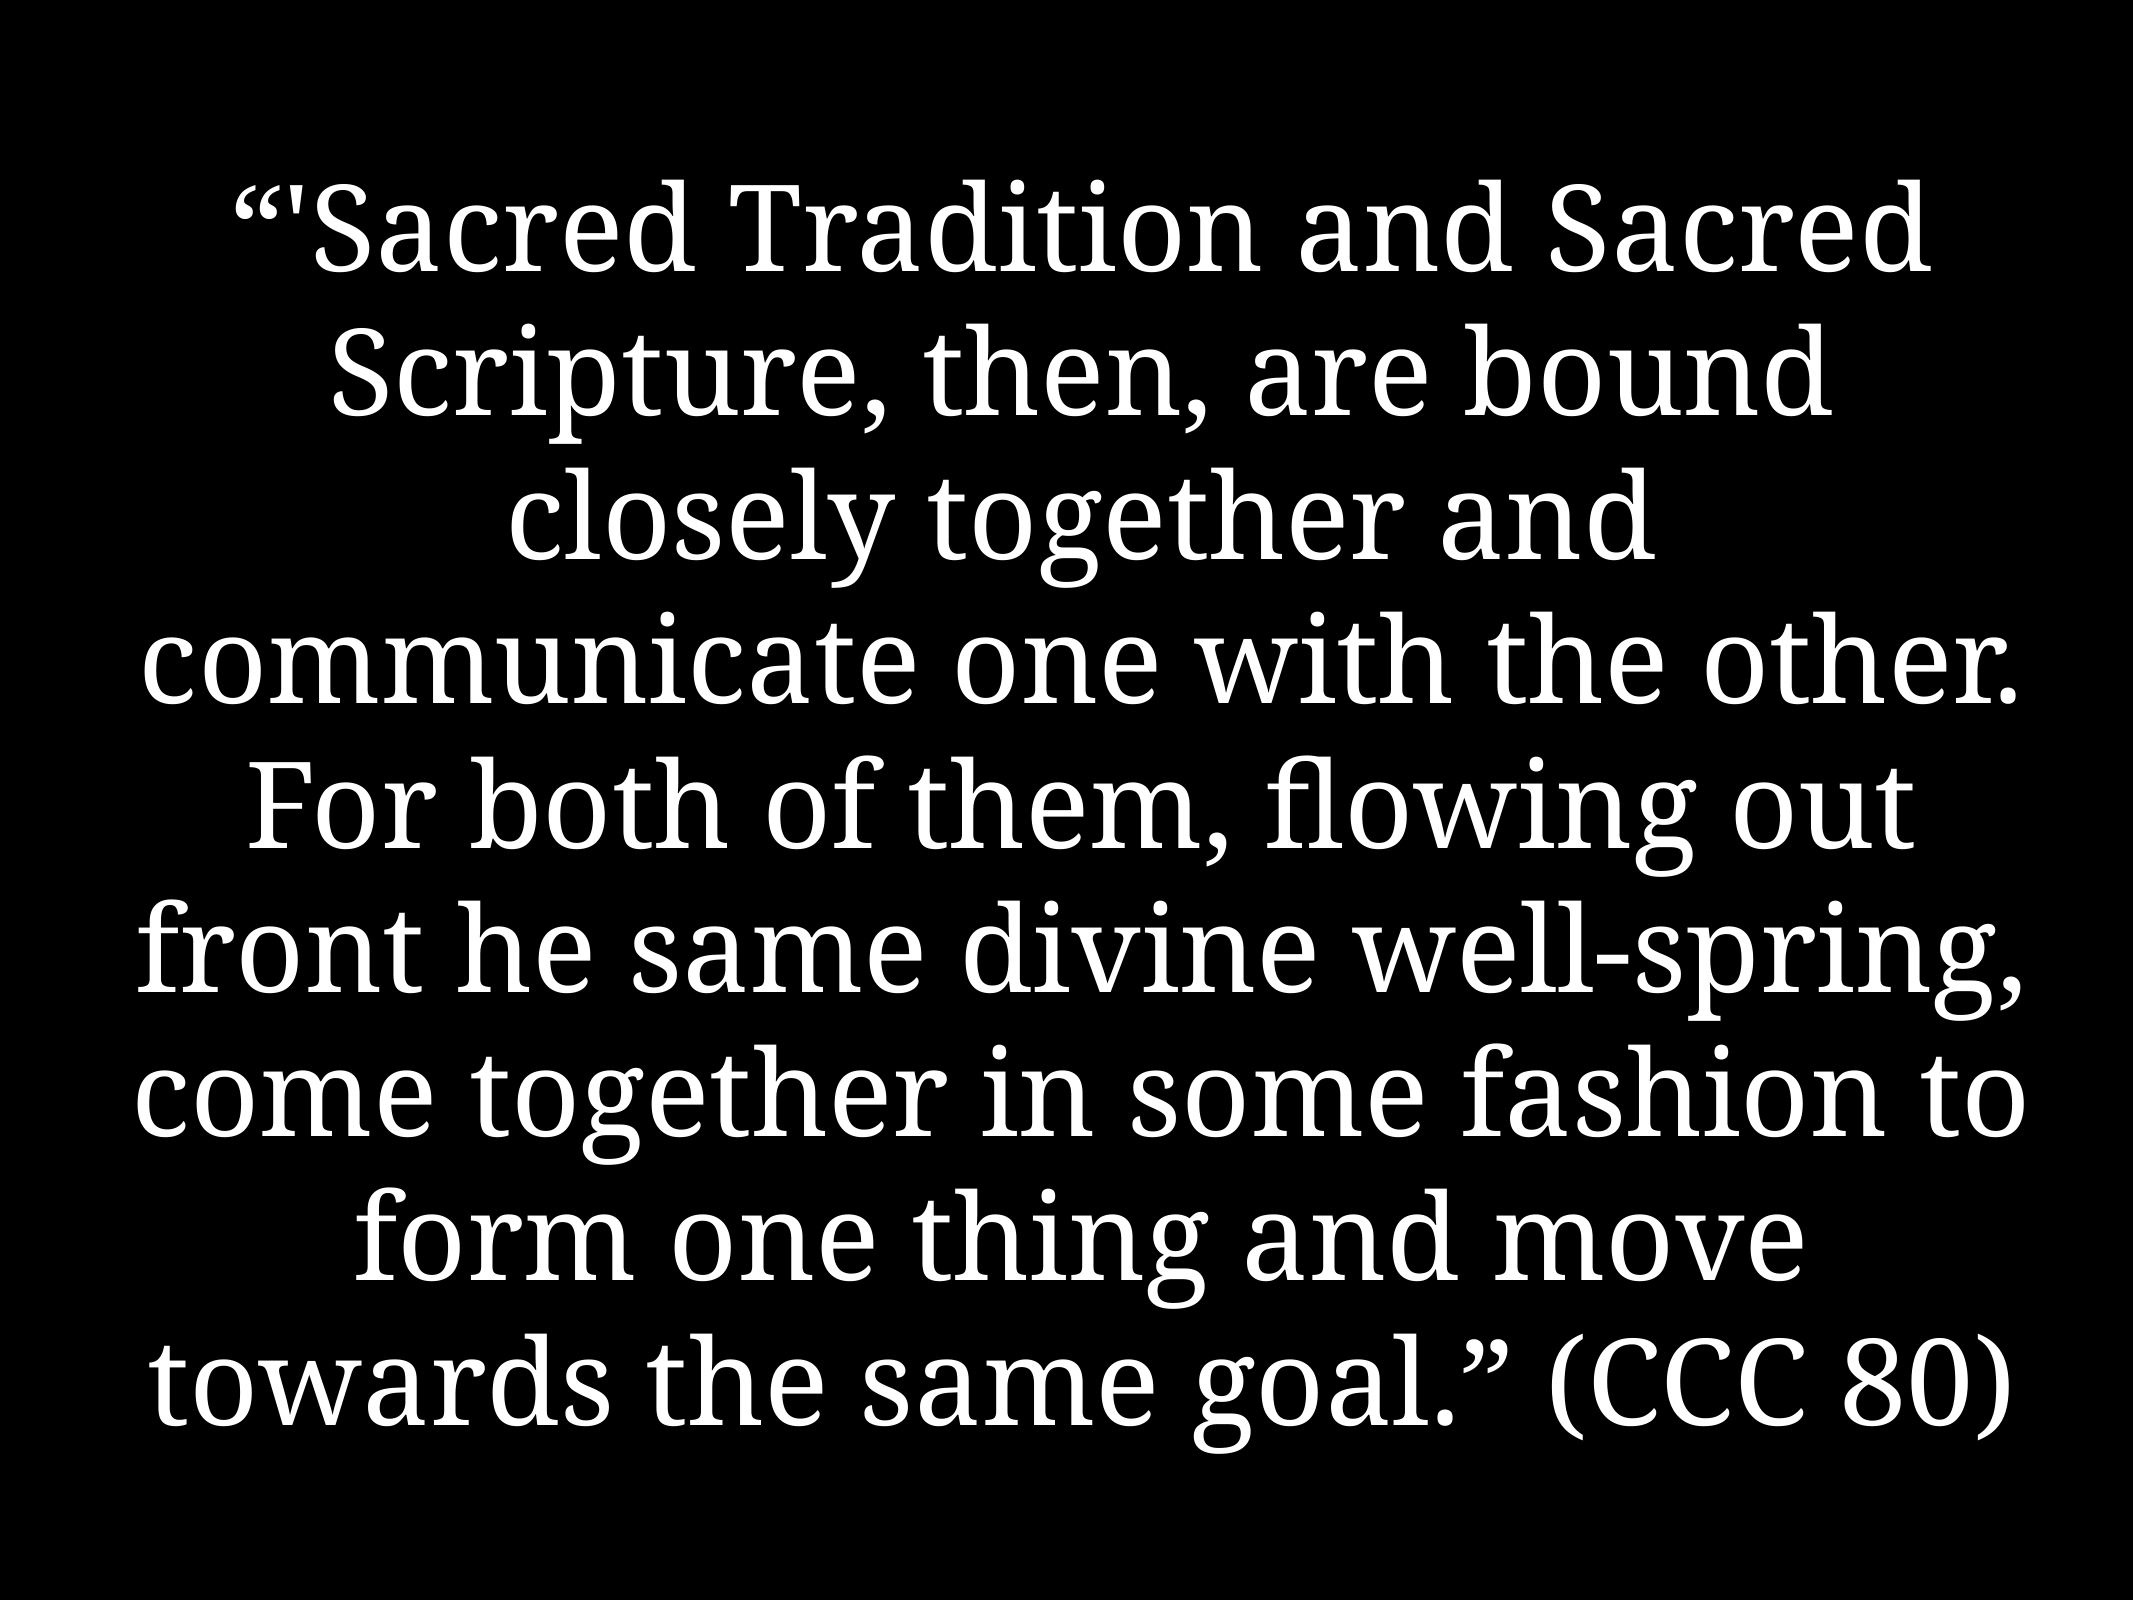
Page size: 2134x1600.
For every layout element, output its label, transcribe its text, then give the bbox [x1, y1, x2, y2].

title “'Sacred Tradition and Sacred Scripture, then, are bound closely together and communicate one with the other. For both of them, flowing out front he same divine well-spring, come together in some fashion to form one thing and move towards the same goal.” (CCC 80) [109, 110, 2054, 1490]
